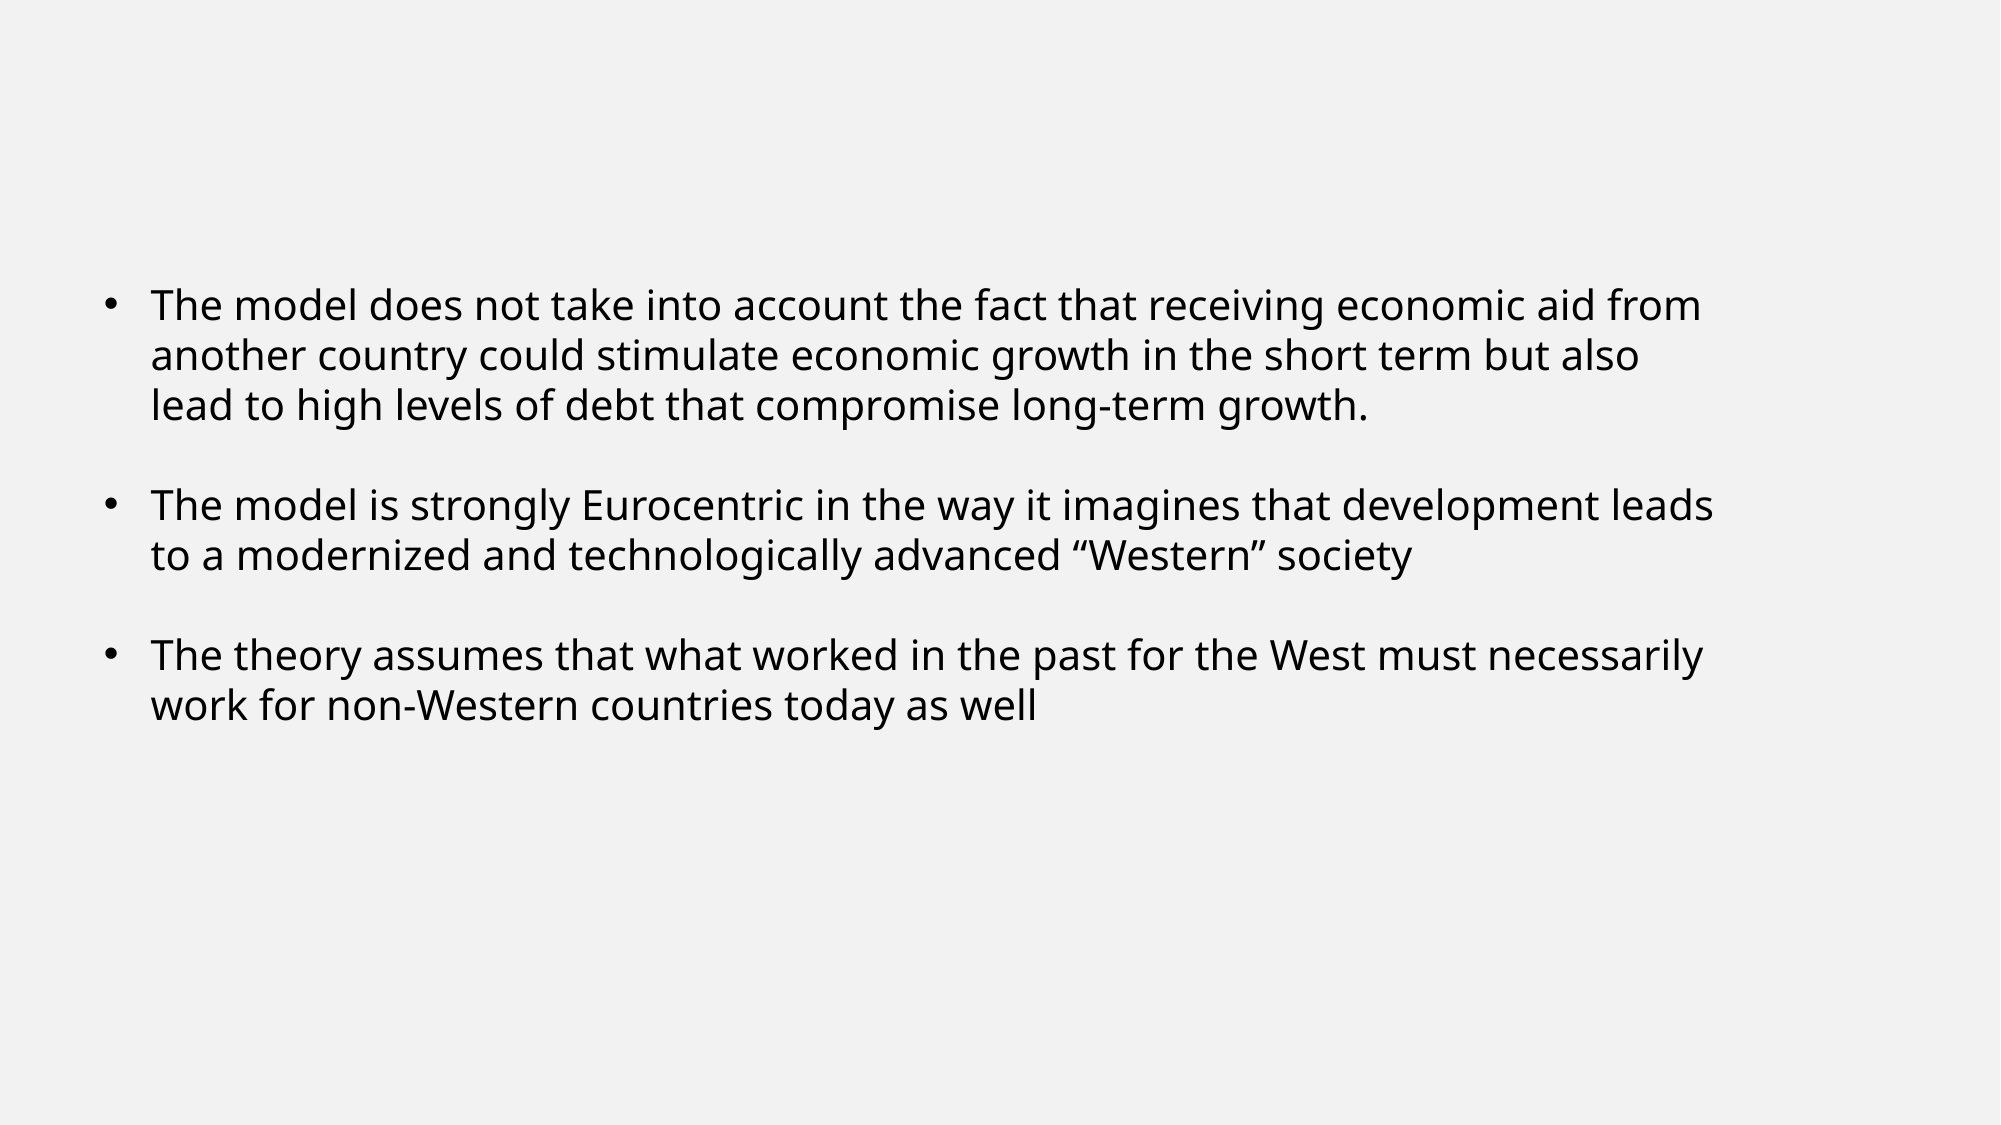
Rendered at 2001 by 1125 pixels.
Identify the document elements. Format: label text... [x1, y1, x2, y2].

text_box The model does not take into account the fact that receiving economic aid from another country could stimulate economic growth in the short term but also lead to high levels of debt that compromise long-term growth. The model is strongly Eurocentric in the way it imagines that development leads to a modernized and technologically advanced “Western” society The theory assumes that what worked in the past for the West must necessarily work for non-Western countries today as well [89, 271, 1739, 737]
